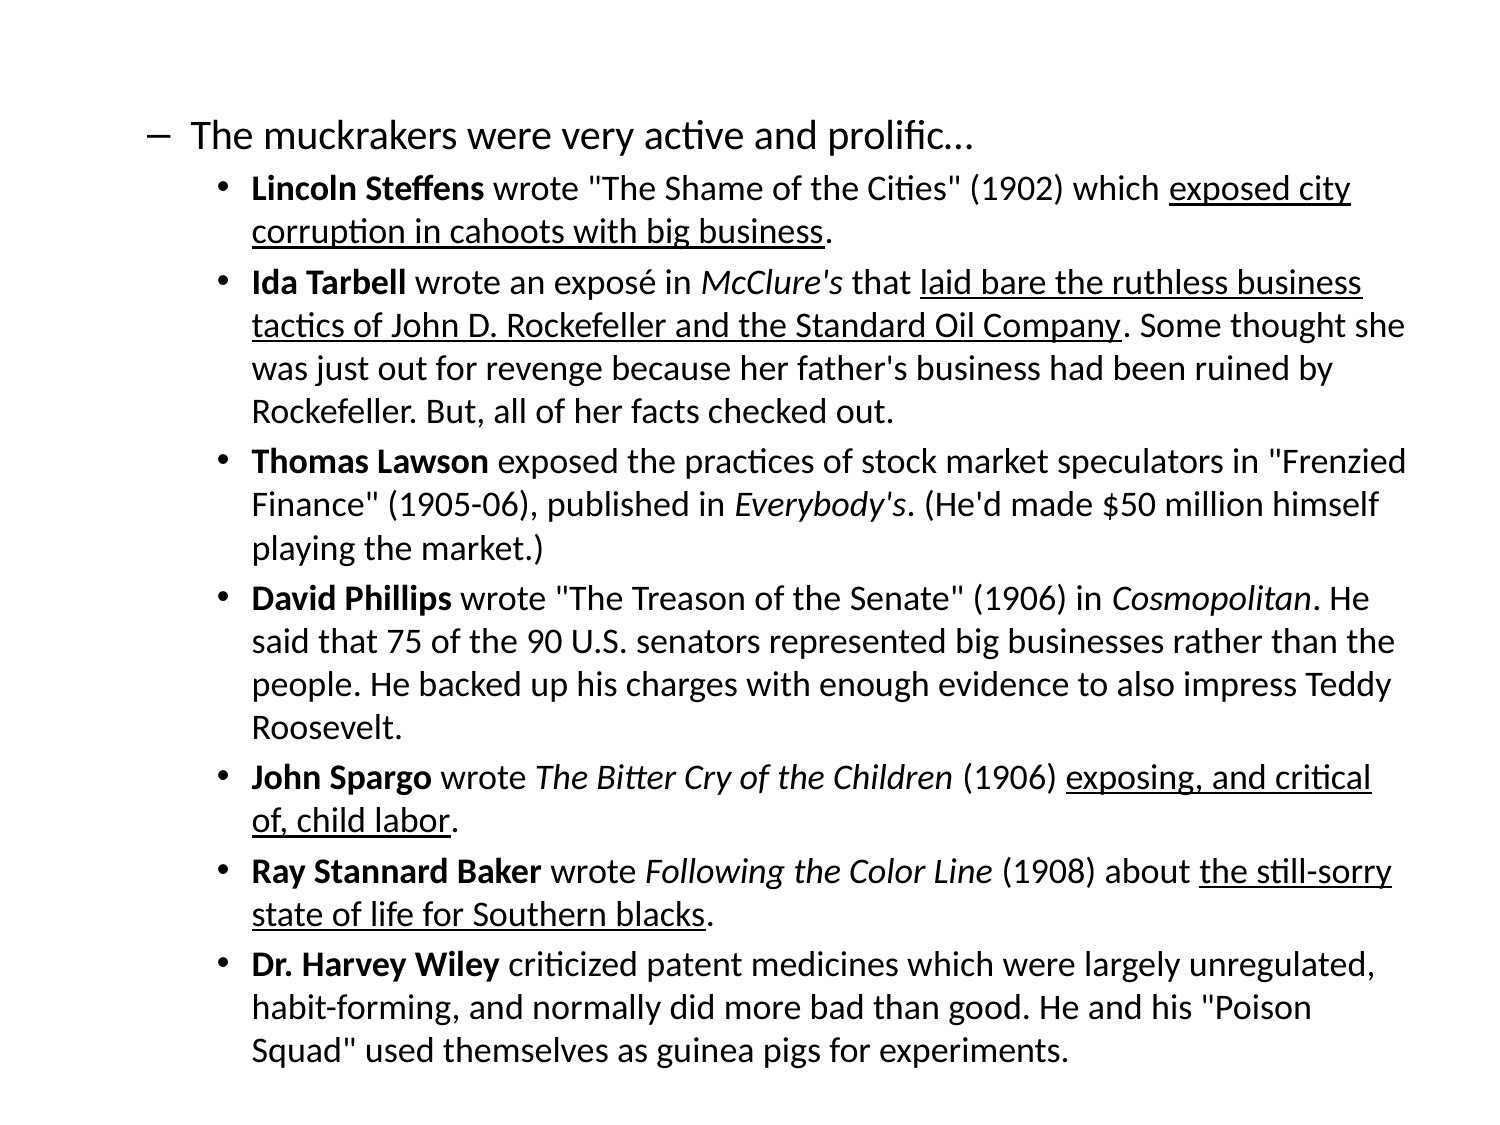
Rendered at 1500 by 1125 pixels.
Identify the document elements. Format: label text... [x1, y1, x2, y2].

list The muckrakers were very active and prolific… Lincoln Steffens wrote "The Shame of the Cities" (1902) which exposed city corruption in cahoots with big business. Ida Tarbell wrote an exposé in McClure's that laid bare the ruthless business tactics of John D. Rockefeller and the Standard Oil Company. Some thought she was just out for revenge because her father's business had been ruined by Rockefeller. But, all of her facts checked out. Thomas Lawson exposed the practices of stock market speculators in "Frenzied Finance" (1905-06), published in Everybody's. (He'd made $50 million himself playing the market.) David Phillips wrote "The Treason of the Senate" (1906) in Cosmopolitan. He said that 75 of the 90 U.S. senators represented big businesses rather than the people. He backed up his charges with enough evidence to also impress Teddy Roosevelt. John Spargo wrote The Bitter Cry of the Children (1906) exposing, and critical of, child labor. Ray Stannard Baker wrote Following the Color Line (1908) about the still-sorry state of life for Southern blacks. Dr. Harvey Wiley criticized patent medicines which were largely unregulated, habit-forming, and normally did more bad than good. He and his "Poison Squad" used themselves as guinea pigs for experiments. [62, 99, 1425, 1088]
